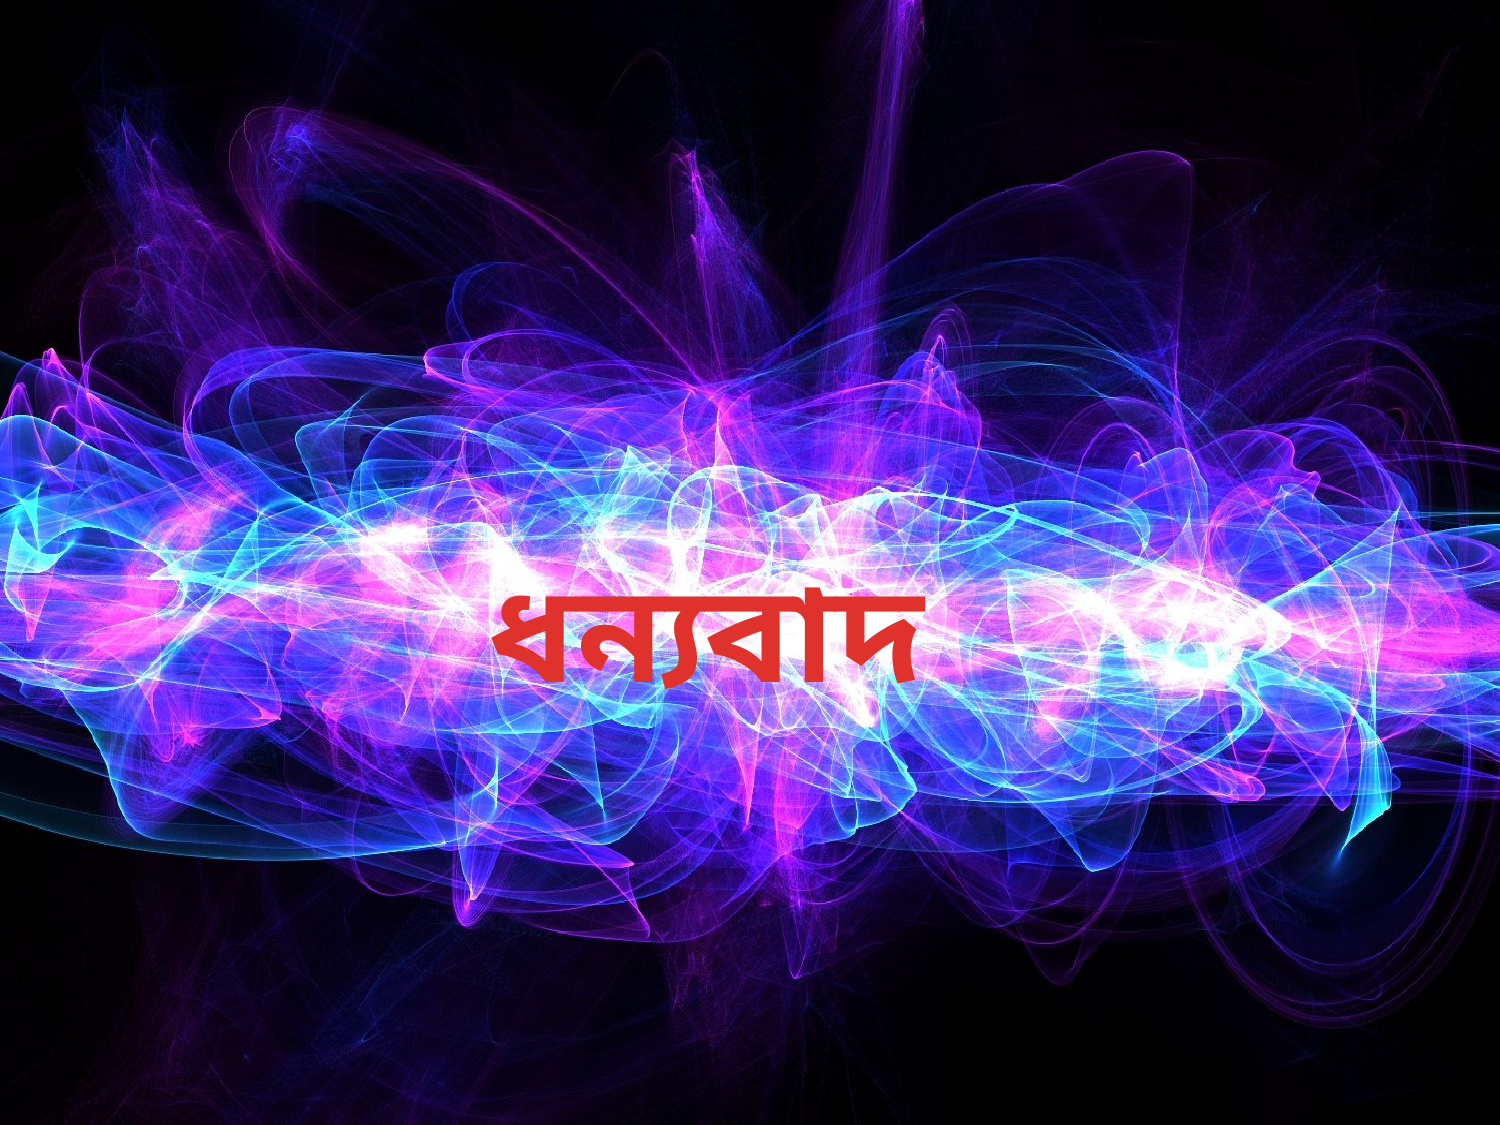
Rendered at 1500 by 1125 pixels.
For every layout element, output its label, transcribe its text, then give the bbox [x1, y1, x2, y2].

picture [0, 0, 1500, 1125]
text_box ধন্যবাদ [474, 537, 1038, 718]
